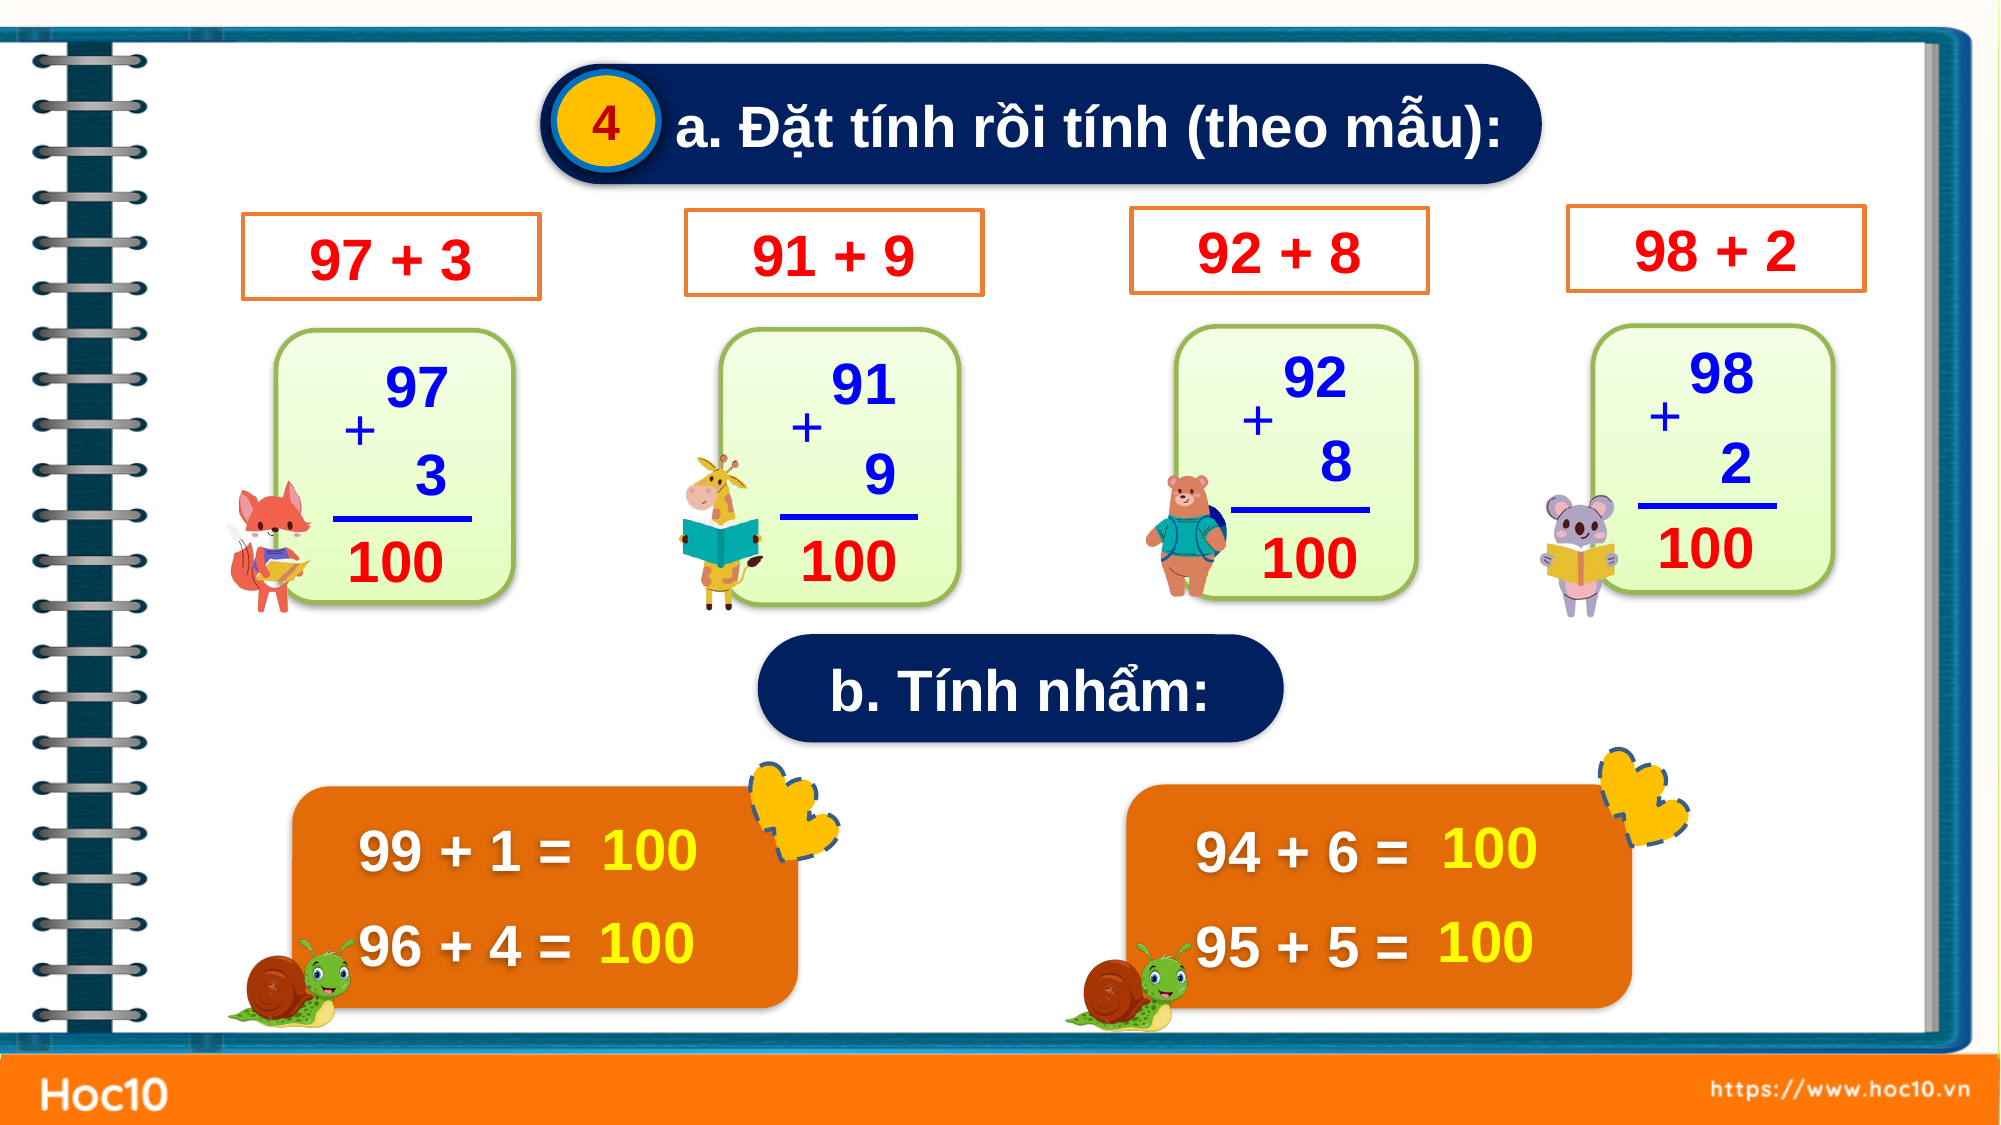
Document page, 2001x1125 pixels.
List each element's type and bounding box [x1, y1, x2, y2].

picture [0, 0, 2001, 1125]
text_box [540, 63, 1542, 184]
text_box [228, 776, 841, 1028]
text_box [1065, 743, 1704, 1032]
